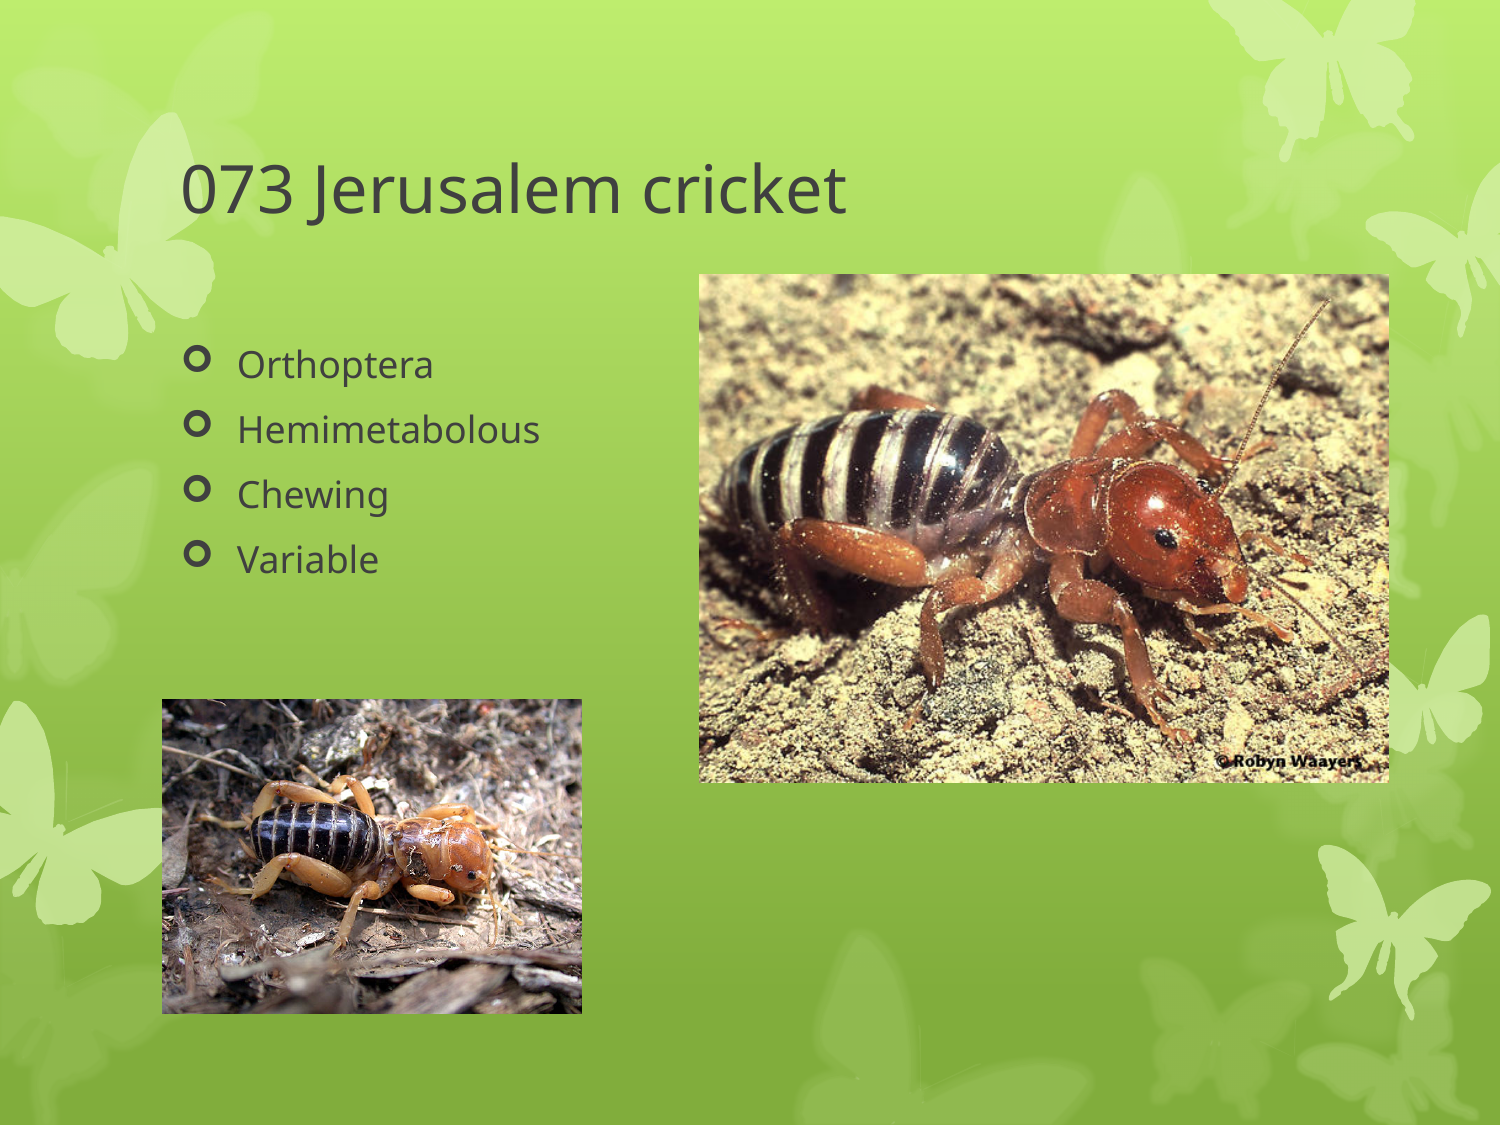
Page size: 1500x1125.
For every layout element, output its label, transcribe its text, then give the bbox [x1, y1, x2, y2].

list Orthoptera Hemimetabolous Chewing Variable [165, 296, 693, 625]
title 073 Jerusalem cricket [165, 110, 1335, 263]
picture [161, 699, 582, 1015]
picture [699, 274, 1390, 784]
